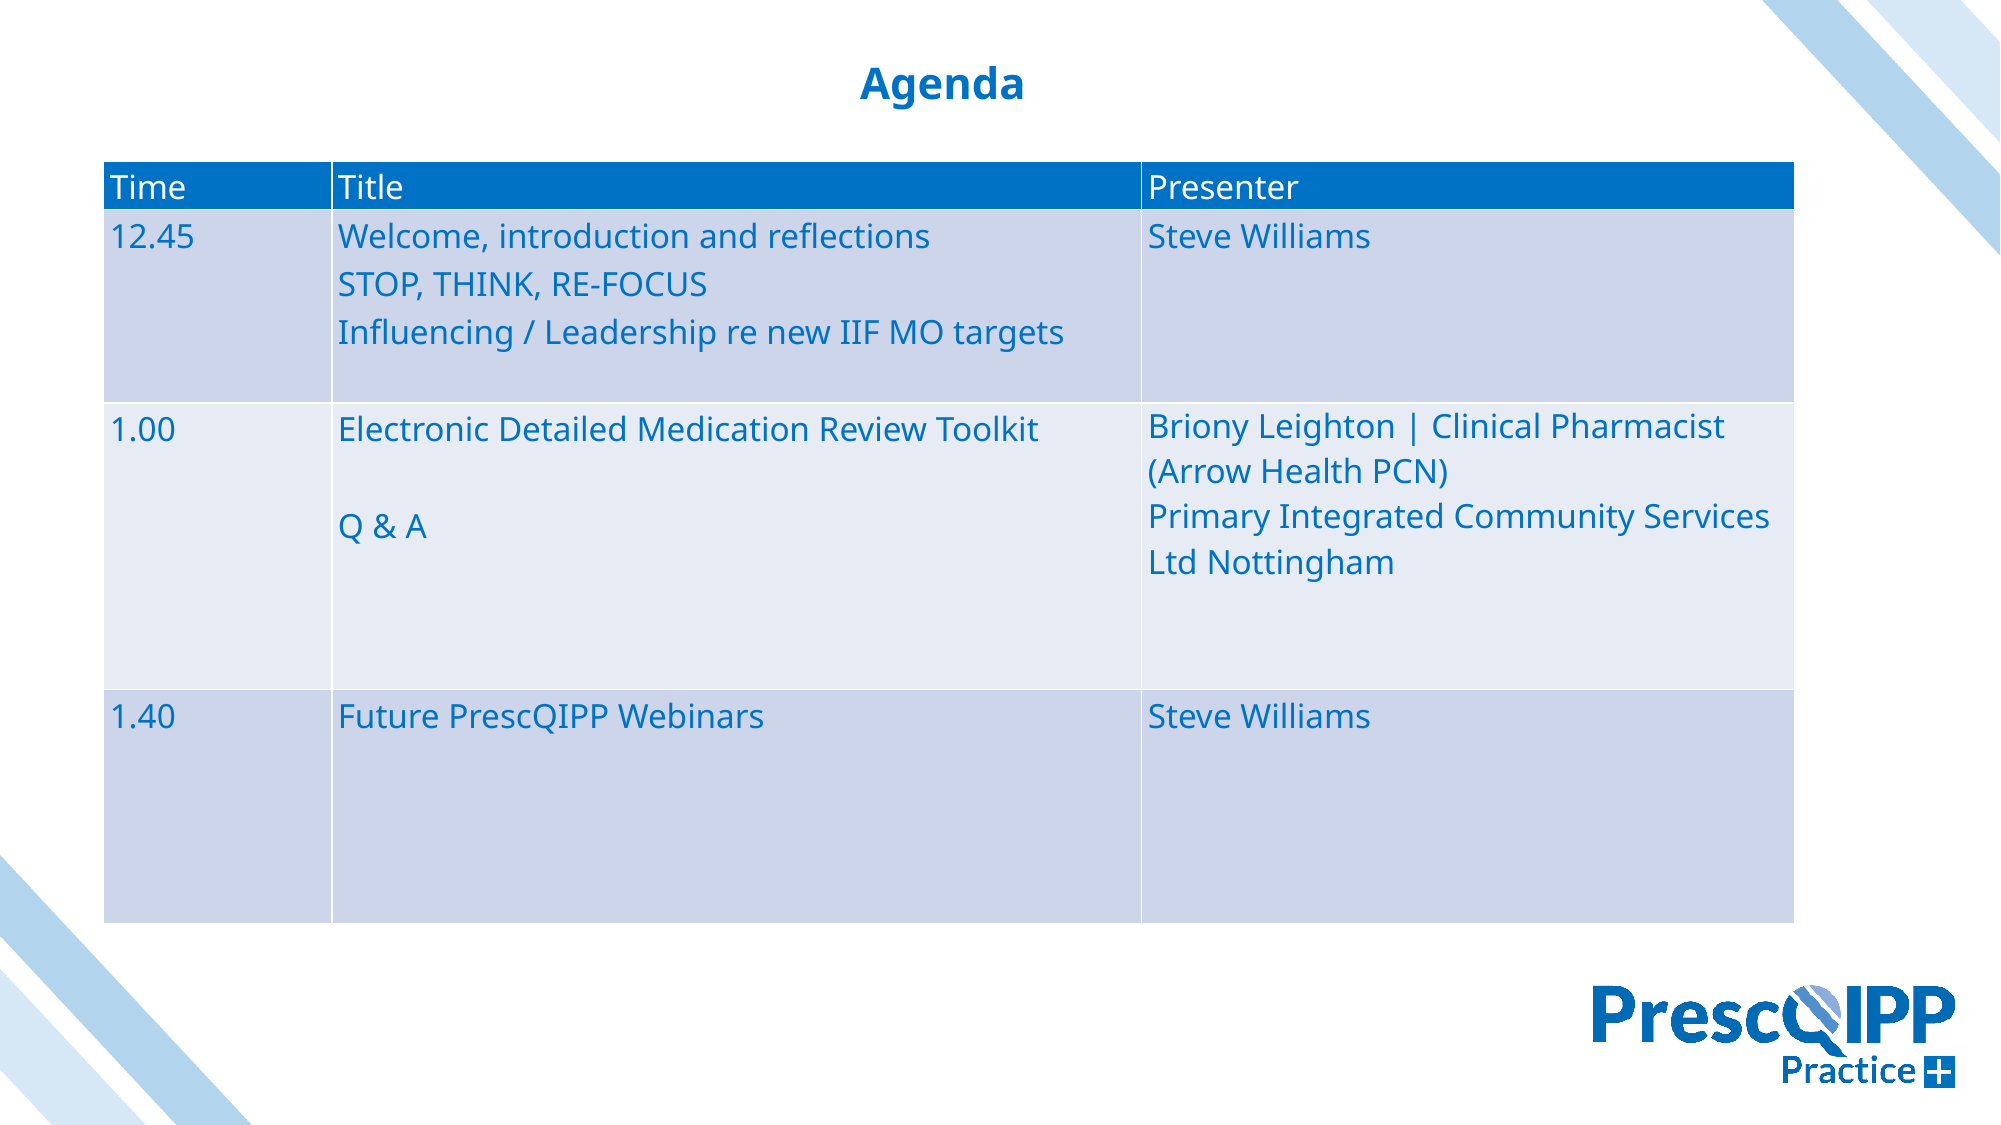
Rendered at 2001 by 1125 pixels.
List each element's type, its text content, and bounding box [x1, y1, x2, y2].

title Agenda [499, 54, 1387, 116]
table_cell Electronic Detailed Medication Review Toolkit Q & A [333, 404, 1141, 689]
table_cell 12.45 [104, 210, 331, 402]
table_cell 1.40 [104, 690, 331, 923]
picture [0, 0, 2001, 1125]
table_cell Briony Leighton | Clinical Pharmacist (Arrow Health PCN) Primary Integrated Community Services Ltd Nottingham [1142, 404, 1794, 689]
table_header Title [333, 162, 1141, 209]
table_cell 1.00 [104, 404, 331, 689]
table_cell Steve Williams [1142, 210, 1794, 402]
table_cell Welcome, introduction and reflections STOP, THINK, RE-FOCUS Influencing / Leadership re new IIF MO targets [333, 210, 1141, 402]
table_header Time [104, 162, 331, 209]
table_cell Steve Williams [1142, 690, 1794, 923]
table_header Presenter [1142, 162, 1794, 209]
table_cell Future PrescQIPP Webinars [333, 690, 1141, 923]
